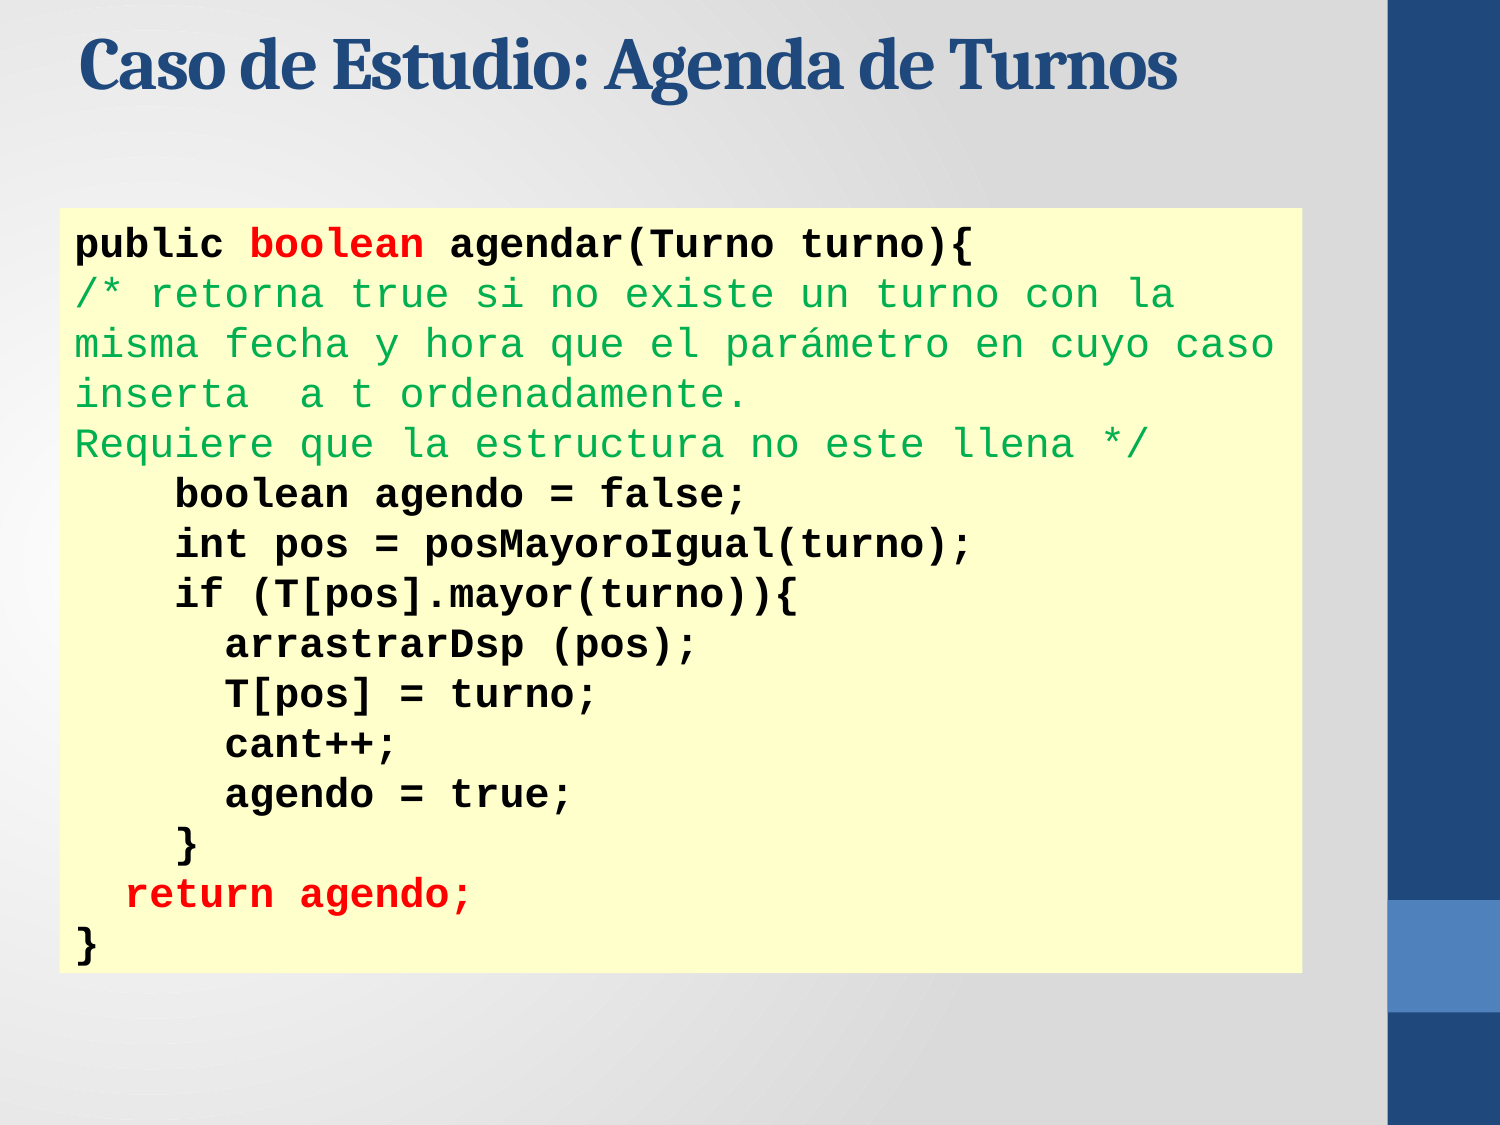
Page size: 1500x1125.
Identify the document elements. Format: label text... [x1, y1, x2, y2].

text_box Caso de Estudio: Agenda de Turnos [64, 7, 1303, 121]
text_box public boolean agendar(Turno turno){ /* retorna true si no existe un turno con la misma fecha y hora que el parámetro en cuyo caso inserta a t ordenadamente. Requiere que la estructura no este llena */ boolean agendo = false; int pos = posMayoroIgual(turno); if (T[pos].mayor(turno)){ arrastrarDsp (pos); T[pos] = turno; cant++; agendo = true; } return agendo; } [59, 208, 1303, 974]
